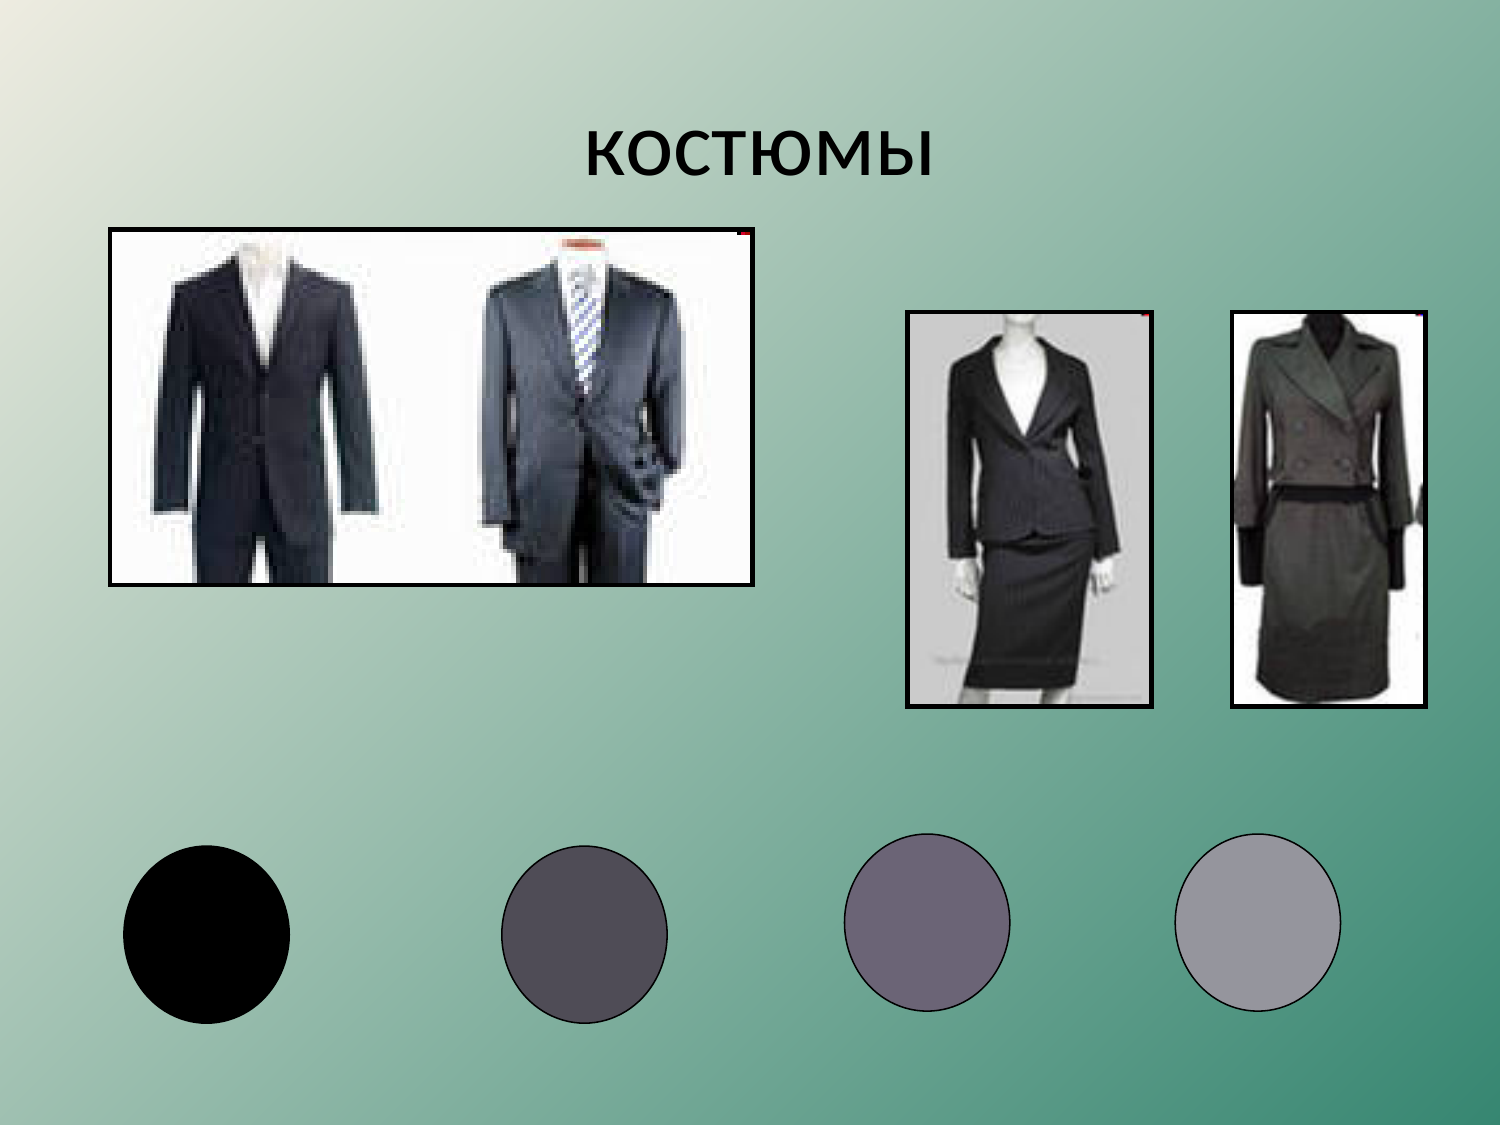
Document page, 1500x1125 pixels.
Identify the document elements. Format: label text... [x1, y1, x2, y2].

title костюмы [74, 44, 1426, 233]
text_box [844, 834, 1010, 1012]
picture [909, 314, 1150, 705]
text_box [1175, 834, 1341, 1012]
text_box [123, 846, 290, 1024]
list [111, 231, 751, 583]
picture [1234, 314, 1424, 705]
text_box [501, 846, 668, 1024]
